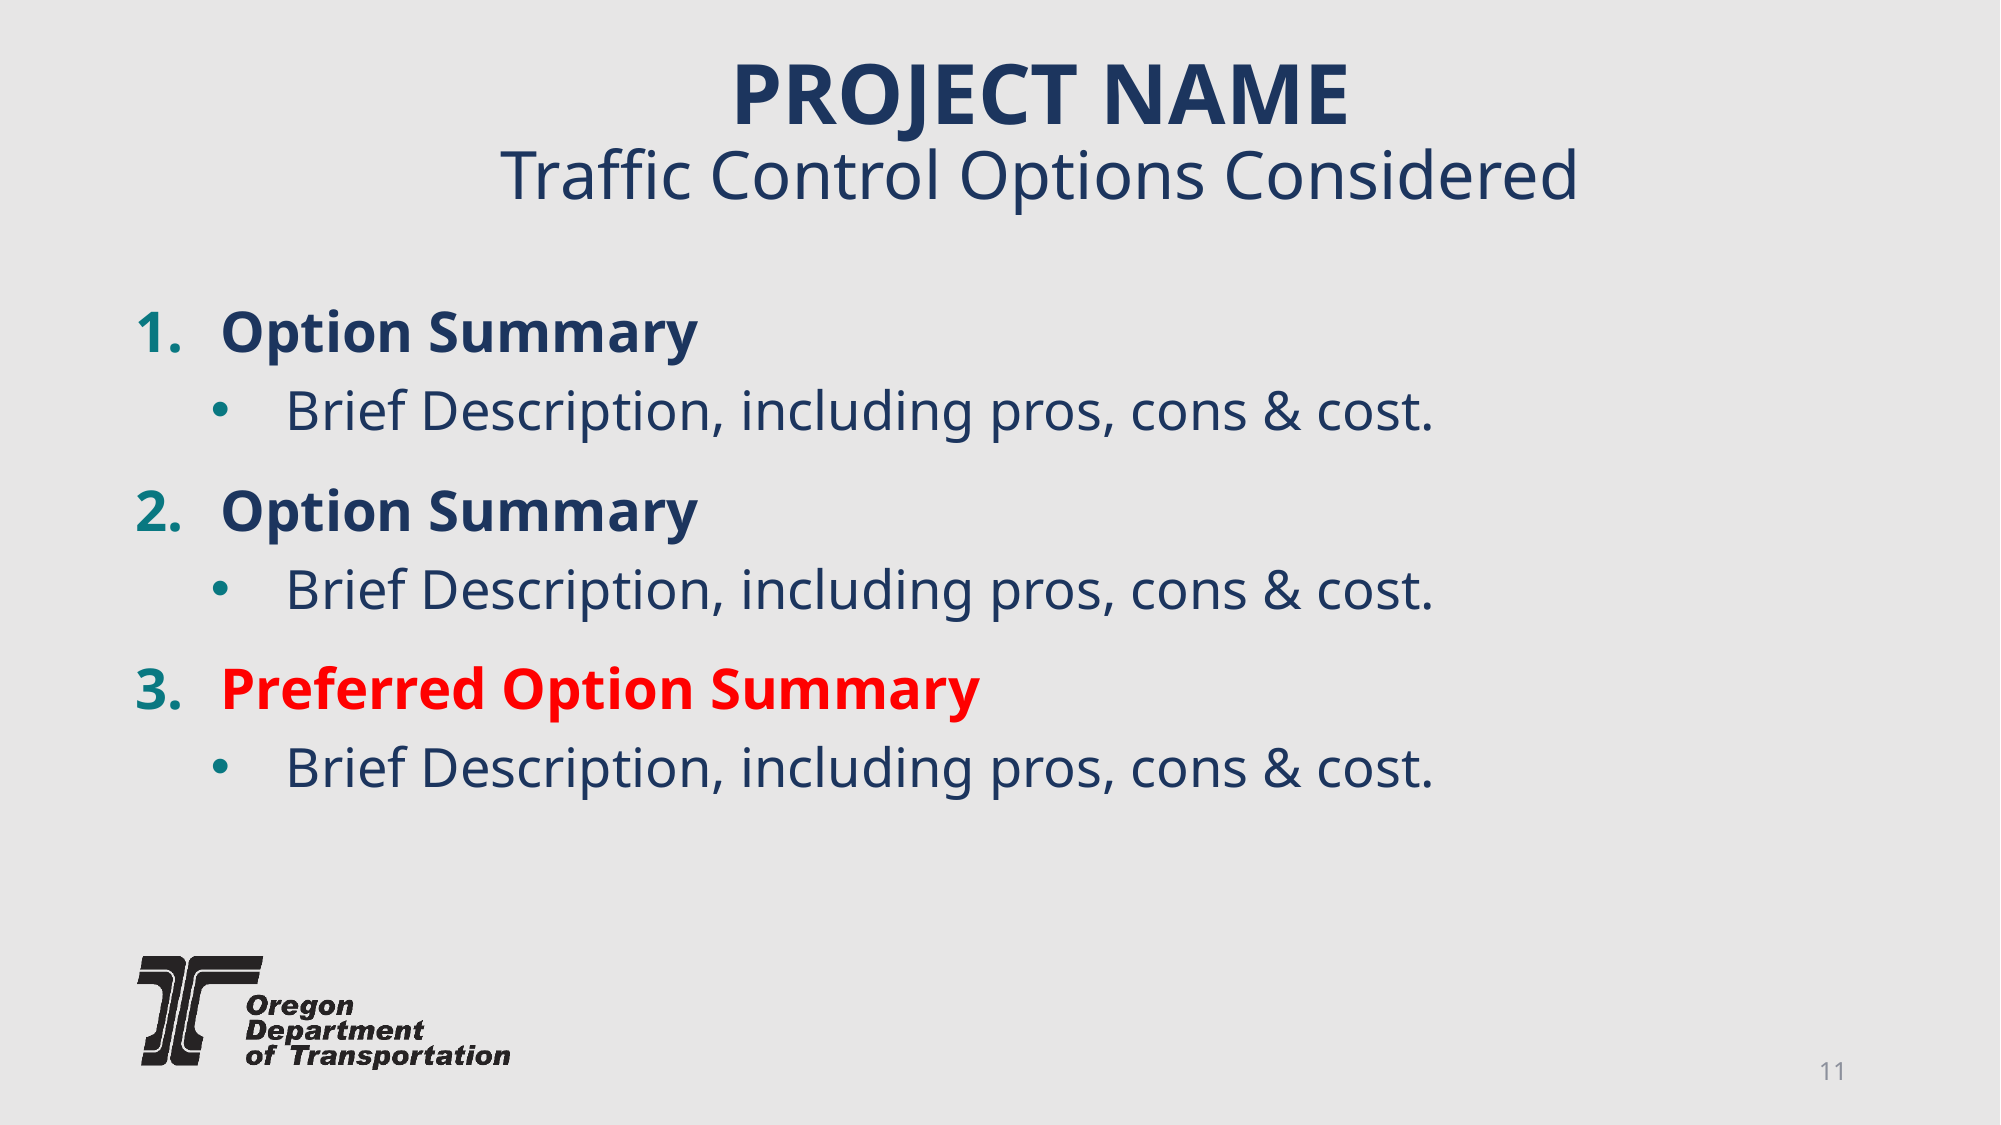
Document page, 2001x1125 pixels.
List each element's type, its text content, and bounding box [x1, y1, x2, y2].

title PROJECT NAME Traffic Control Options Considered [178, 36, 1904, 231]
picture [137, 1043, 510, 1070]
slide_number 11 [1412, 1042, 1863, 1103]
text_box Option Summary Brief Description, including pros, cons & cost. Option Summary Brief Description, including pros, cons & cost. Preferred Option Summary Brief Description, including pros, cons & cost. [112, 289, 1904, 1043]
